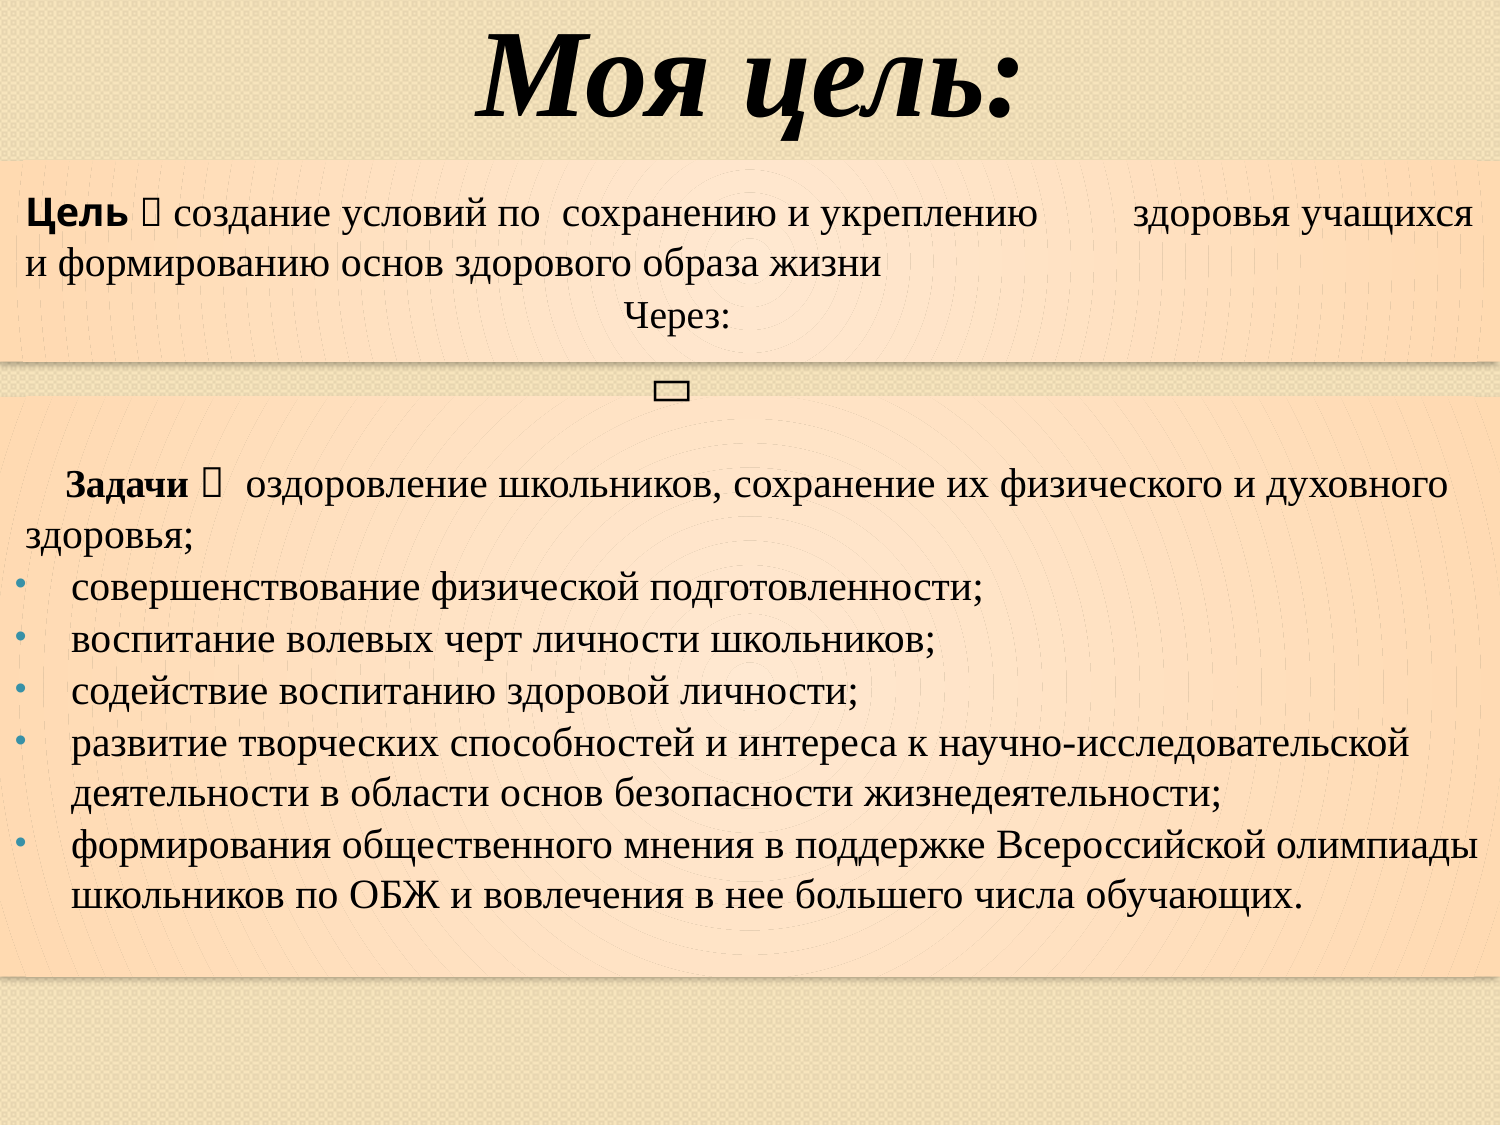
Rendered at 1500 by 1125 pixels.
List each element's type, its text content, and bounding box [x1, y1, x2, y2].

list Задачи  оздоровление школьников, сохранение их физического и духовного здоровья; совершенствование физической подготовленности; воспитание волевых черт личности школьников; содействие воспитанию здоровой личности; развитие творческих способностей и интереса к научно-исследовательской деятельности в области основ безопасности жизнедеятельности; формирования общественного мнения в поддержке Всероссийской олимпиады школьников по ОБЖ и вовлечения в нее большего числа обучающих. [0, 396, 1500, 977]
title Моя цель: [76, 1, 1427, 132]
text_box  [610, 290, 729, 414]
list Цель  создание условий по сохранению и укреплению здоровья учащихся и формированию основ здорового образа жизни Через: [0, 160, 1500, 362]
